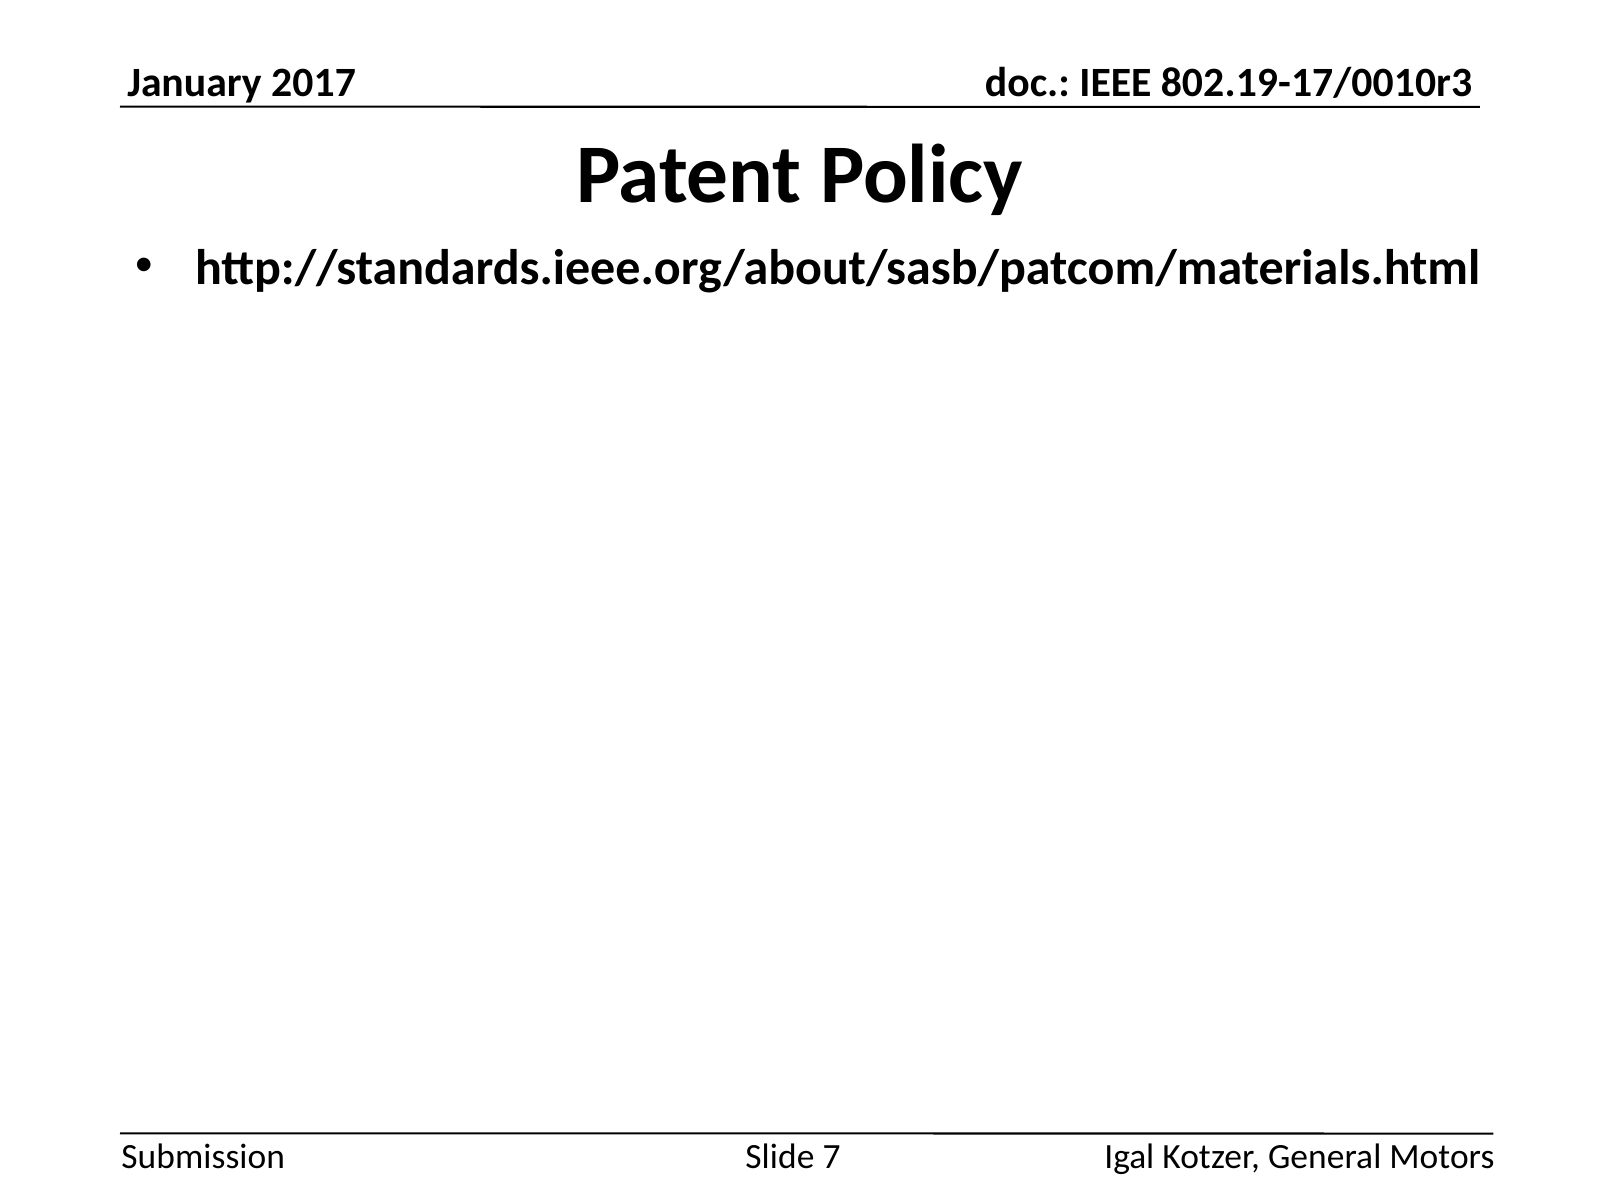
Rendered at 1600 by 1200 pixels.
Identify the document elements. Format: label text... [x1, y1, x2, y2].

footer Igal Kotzer, General Motors [937, 1132, 1495, 1177]
slide_number Slide 7 [733, 1132, 854, 1197]
